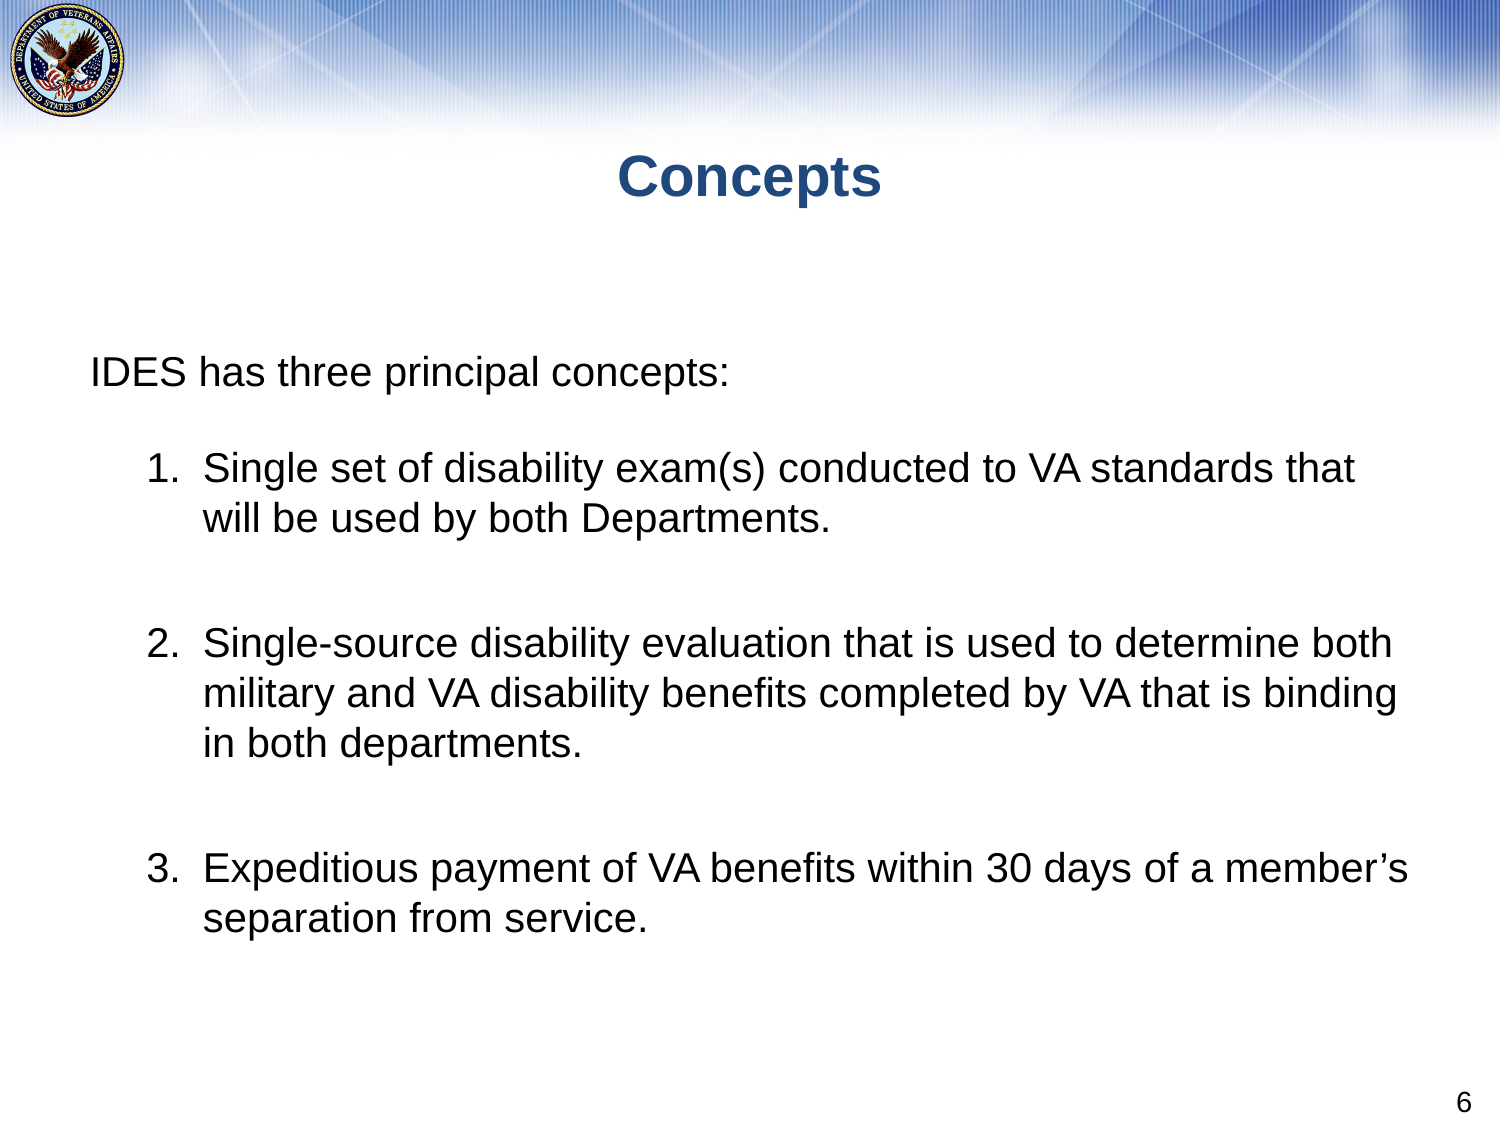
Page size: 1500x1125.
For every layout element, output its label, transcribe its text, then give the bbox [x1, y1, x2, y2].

picture [0, 309, 1500, 1062]
list IDES has three principal concepts: [75, 337, 1425, 398]
slide_number 6 [1136, 1083, 1487, 1125]
picture [0, 0, 1500, 130]
title Concepts [0, 130, 1500, 309]
text_box Single set of disability exam(s) conducted to VA standards that will be used by both Departments. Single-source disability evaluation that is used to determine both military and VA disability benefits completed by VA that is binding in both departments. Expeditious payment of VA benefits within 30 days of a member’s separation from service. [74, 432, 1425, 948]
